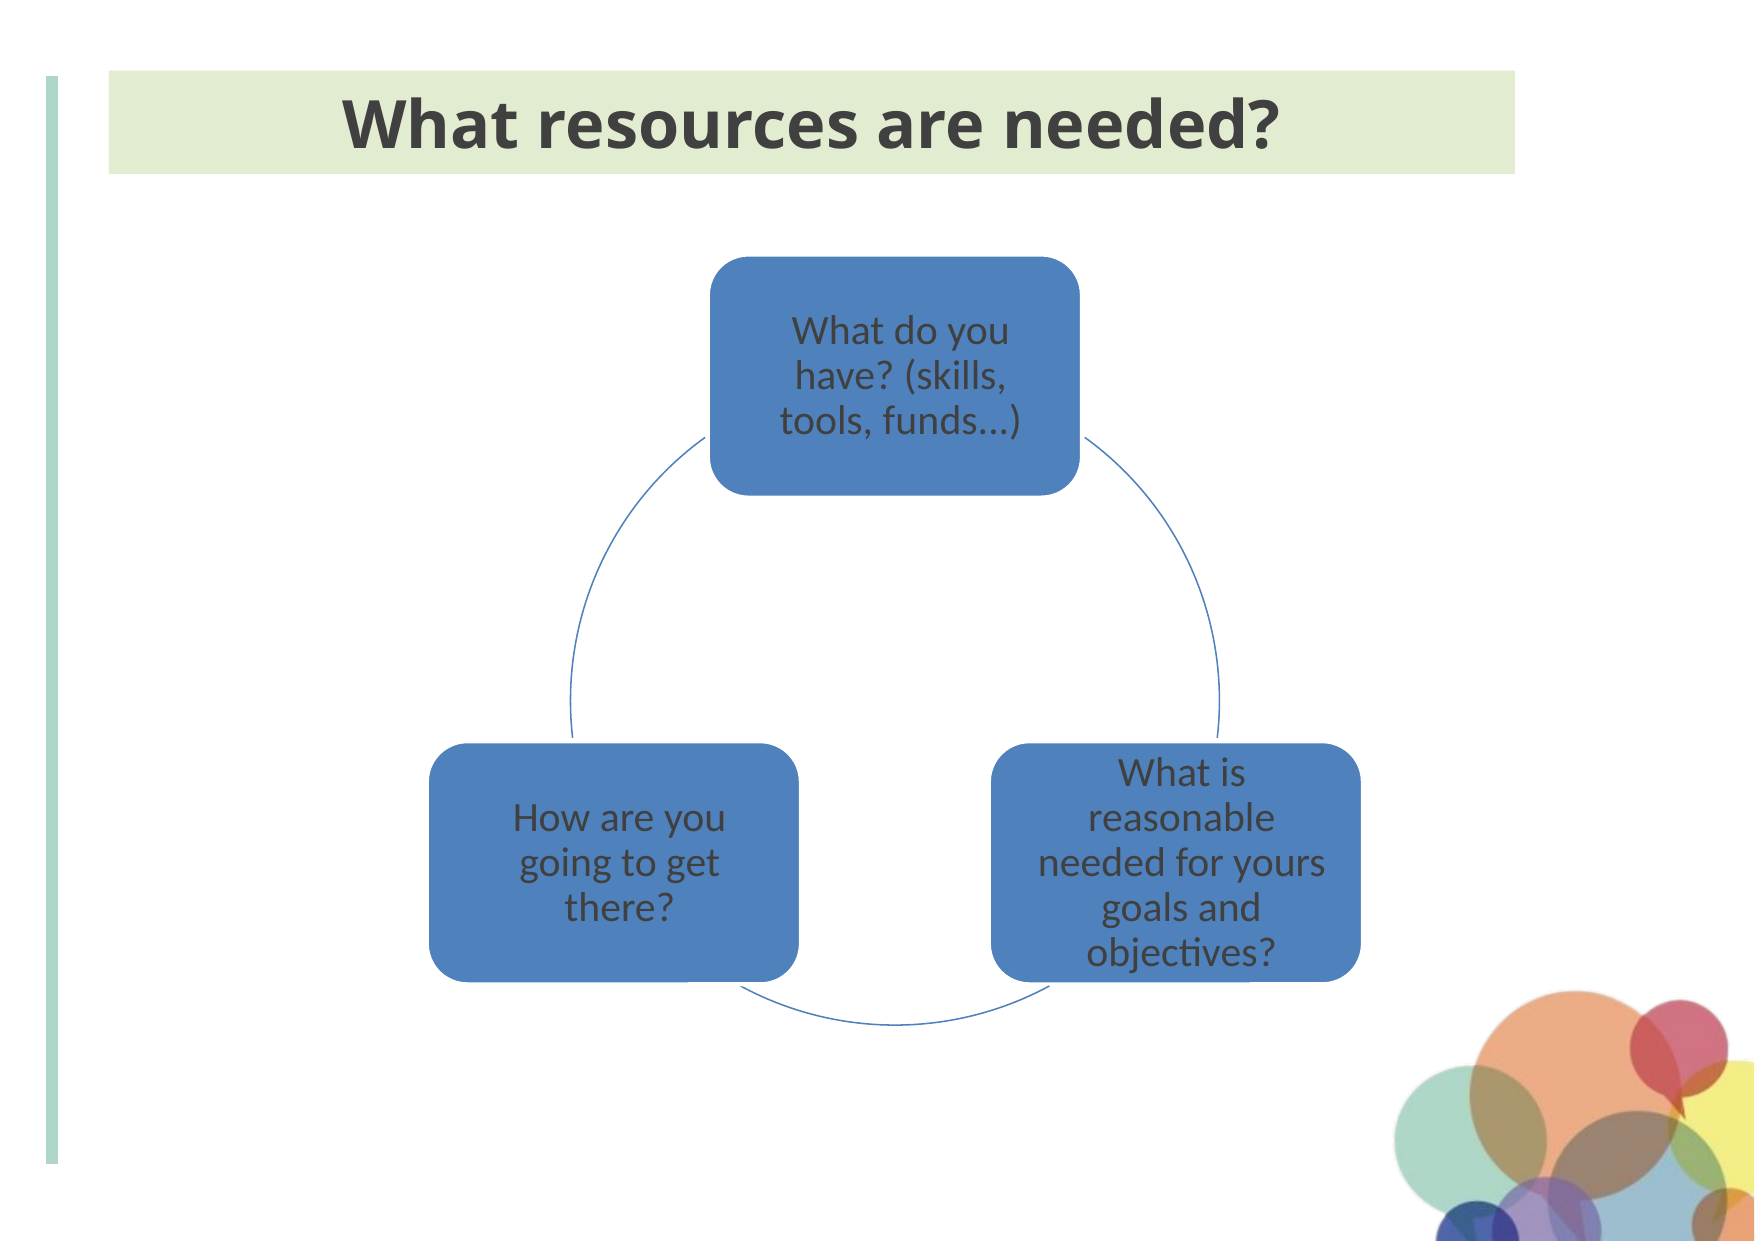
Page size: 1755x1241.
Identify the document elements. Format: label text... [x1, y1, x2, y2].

title What resources are needed? [108, 70, 1515, 174]
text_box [191, 253, 1599, 1071]
picture [1253, 972, 1755, 1241]
